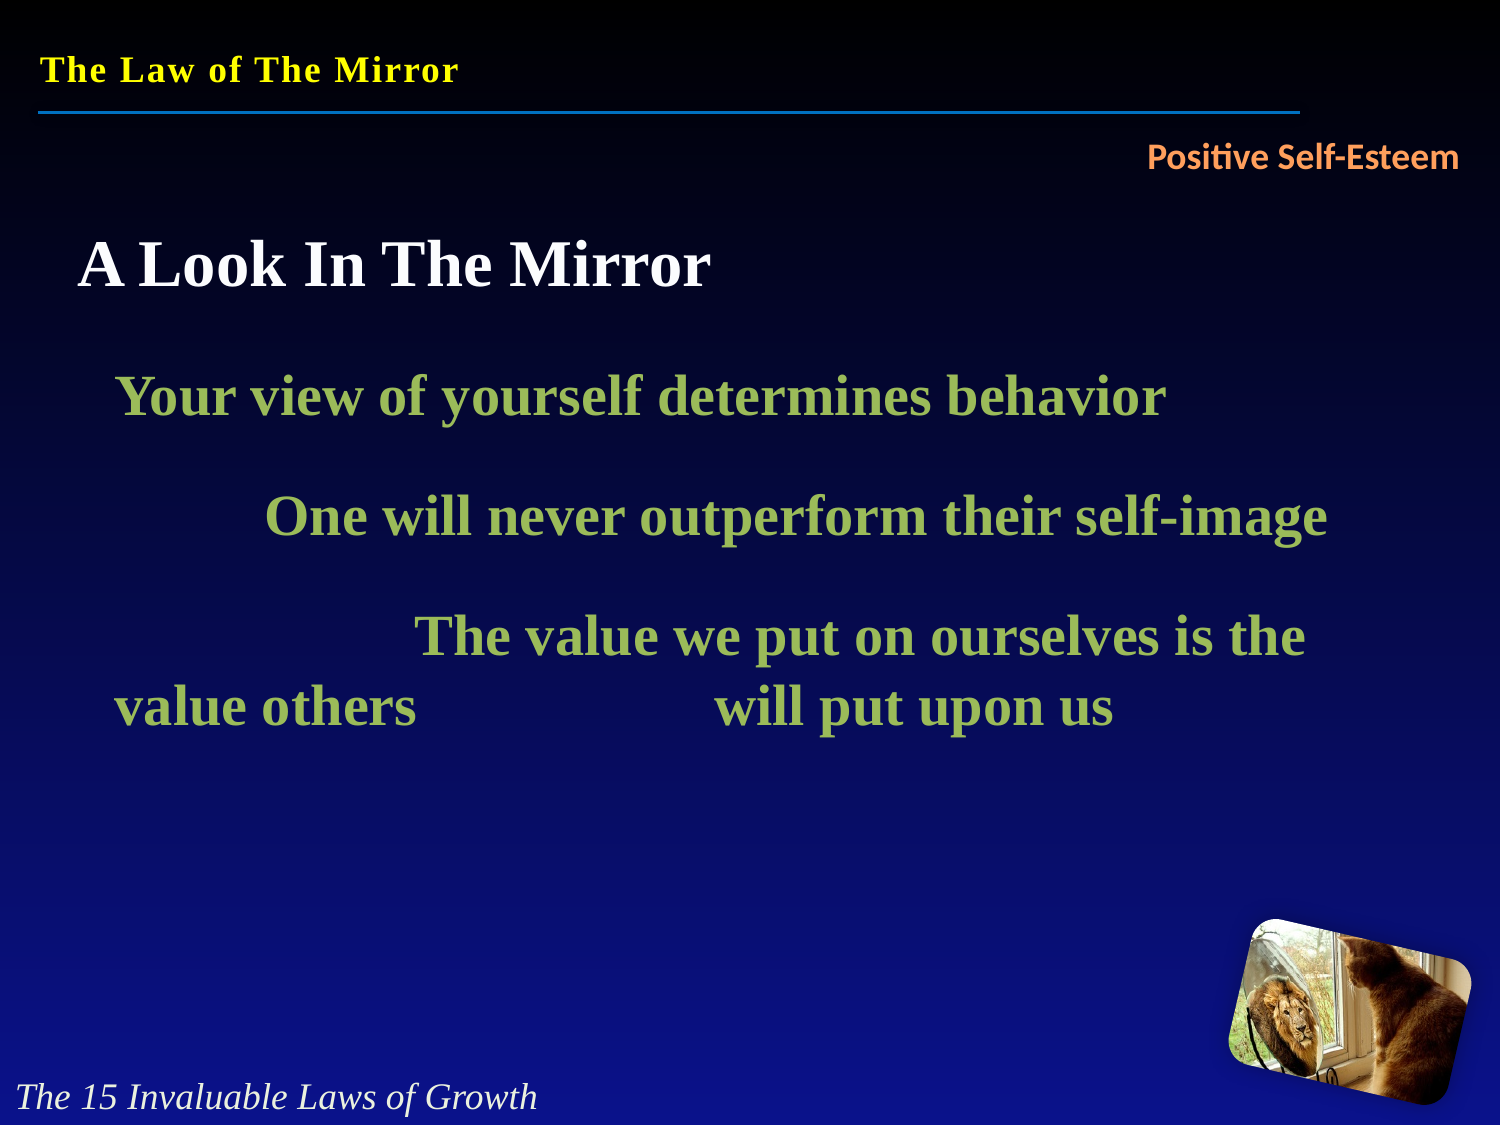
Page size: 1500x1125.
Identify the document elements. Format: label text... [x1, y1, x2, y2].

text_box The Law of The Mirror [24, 37, 1475, 98]
text_box Your view of yourself determines behavior One will never outperform their self-image The value we put on ourselves is the value others will put upon us [99, 349, 1438, 745]
text_box Positive Self-Esteem [774, 124, 1475, 230]
picture [1228, 919, 1472, 1105]
text_box A Look In The Mirror [62, 212, 1463, 308]
text_box The 15 Invaluable Laws of Growth [0, 1064, 688, 1125]
